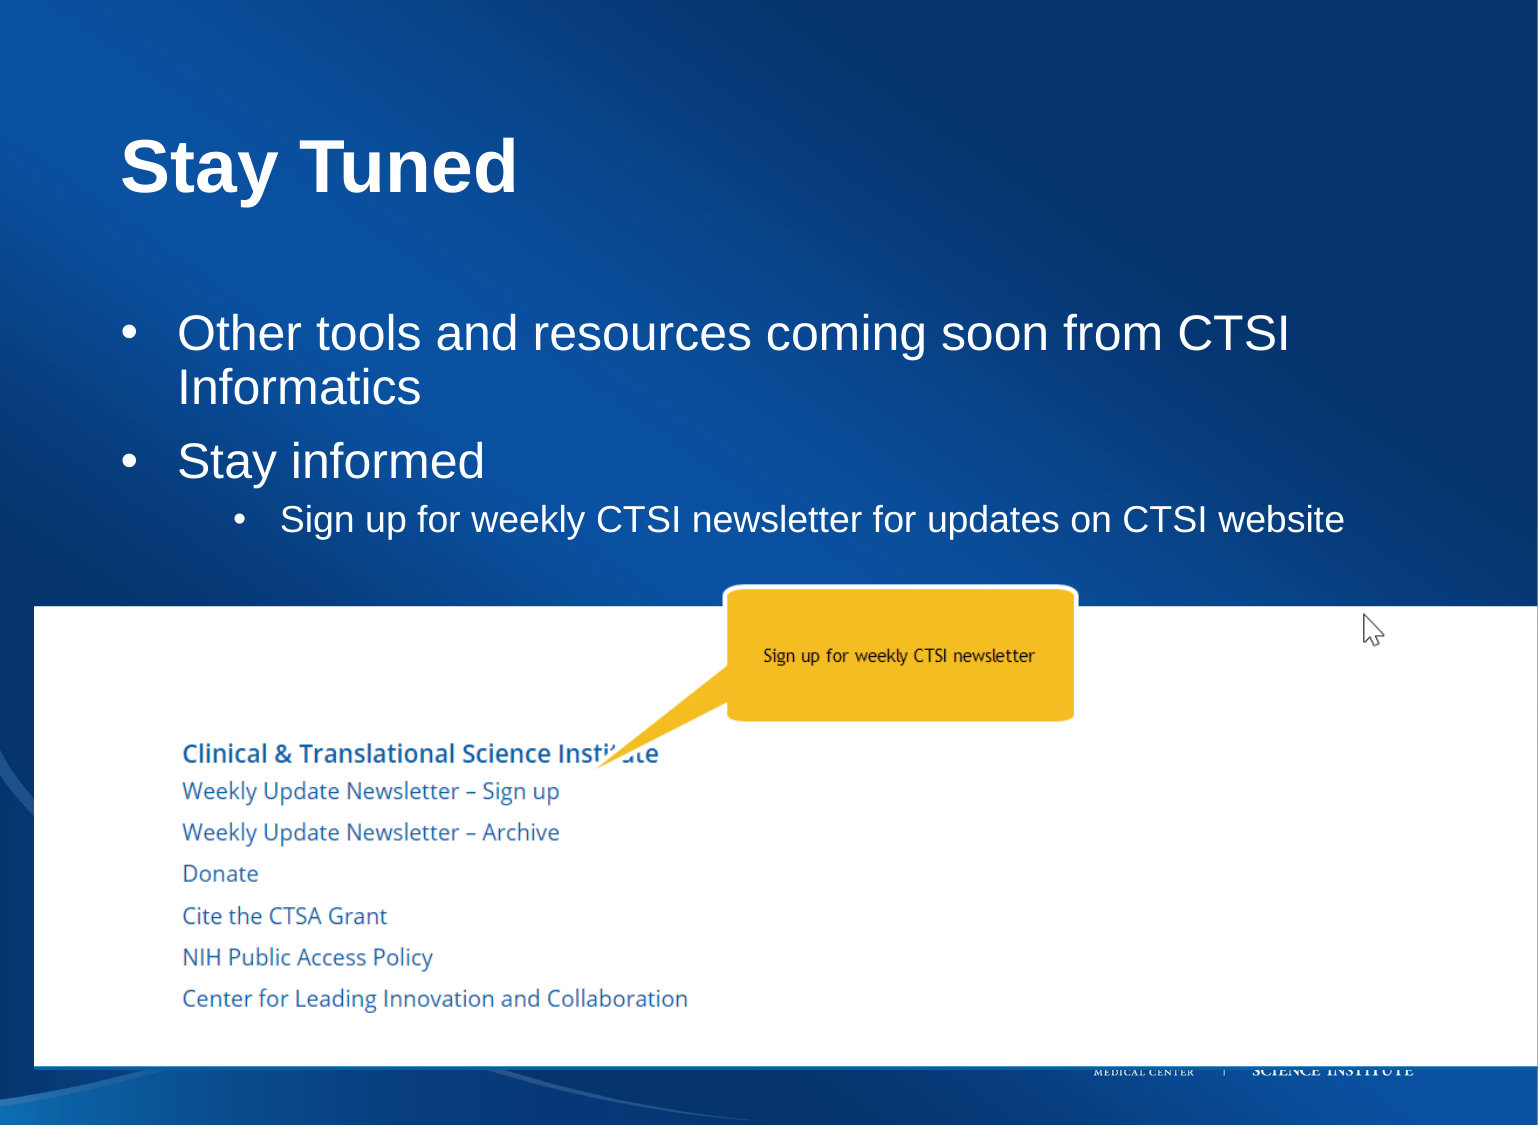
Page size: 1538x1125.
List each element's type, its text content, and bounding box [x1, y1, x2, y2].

picture [0, 0, 1538, 1125]
title Stay Tuned [105, 59, 1432, 278]
list Other tools and resources coming soon from CTSI Informatics Stay informed Sign up for weekly CTSI newsletter for updates on CTSI website [105, 299, 1432, 582]
